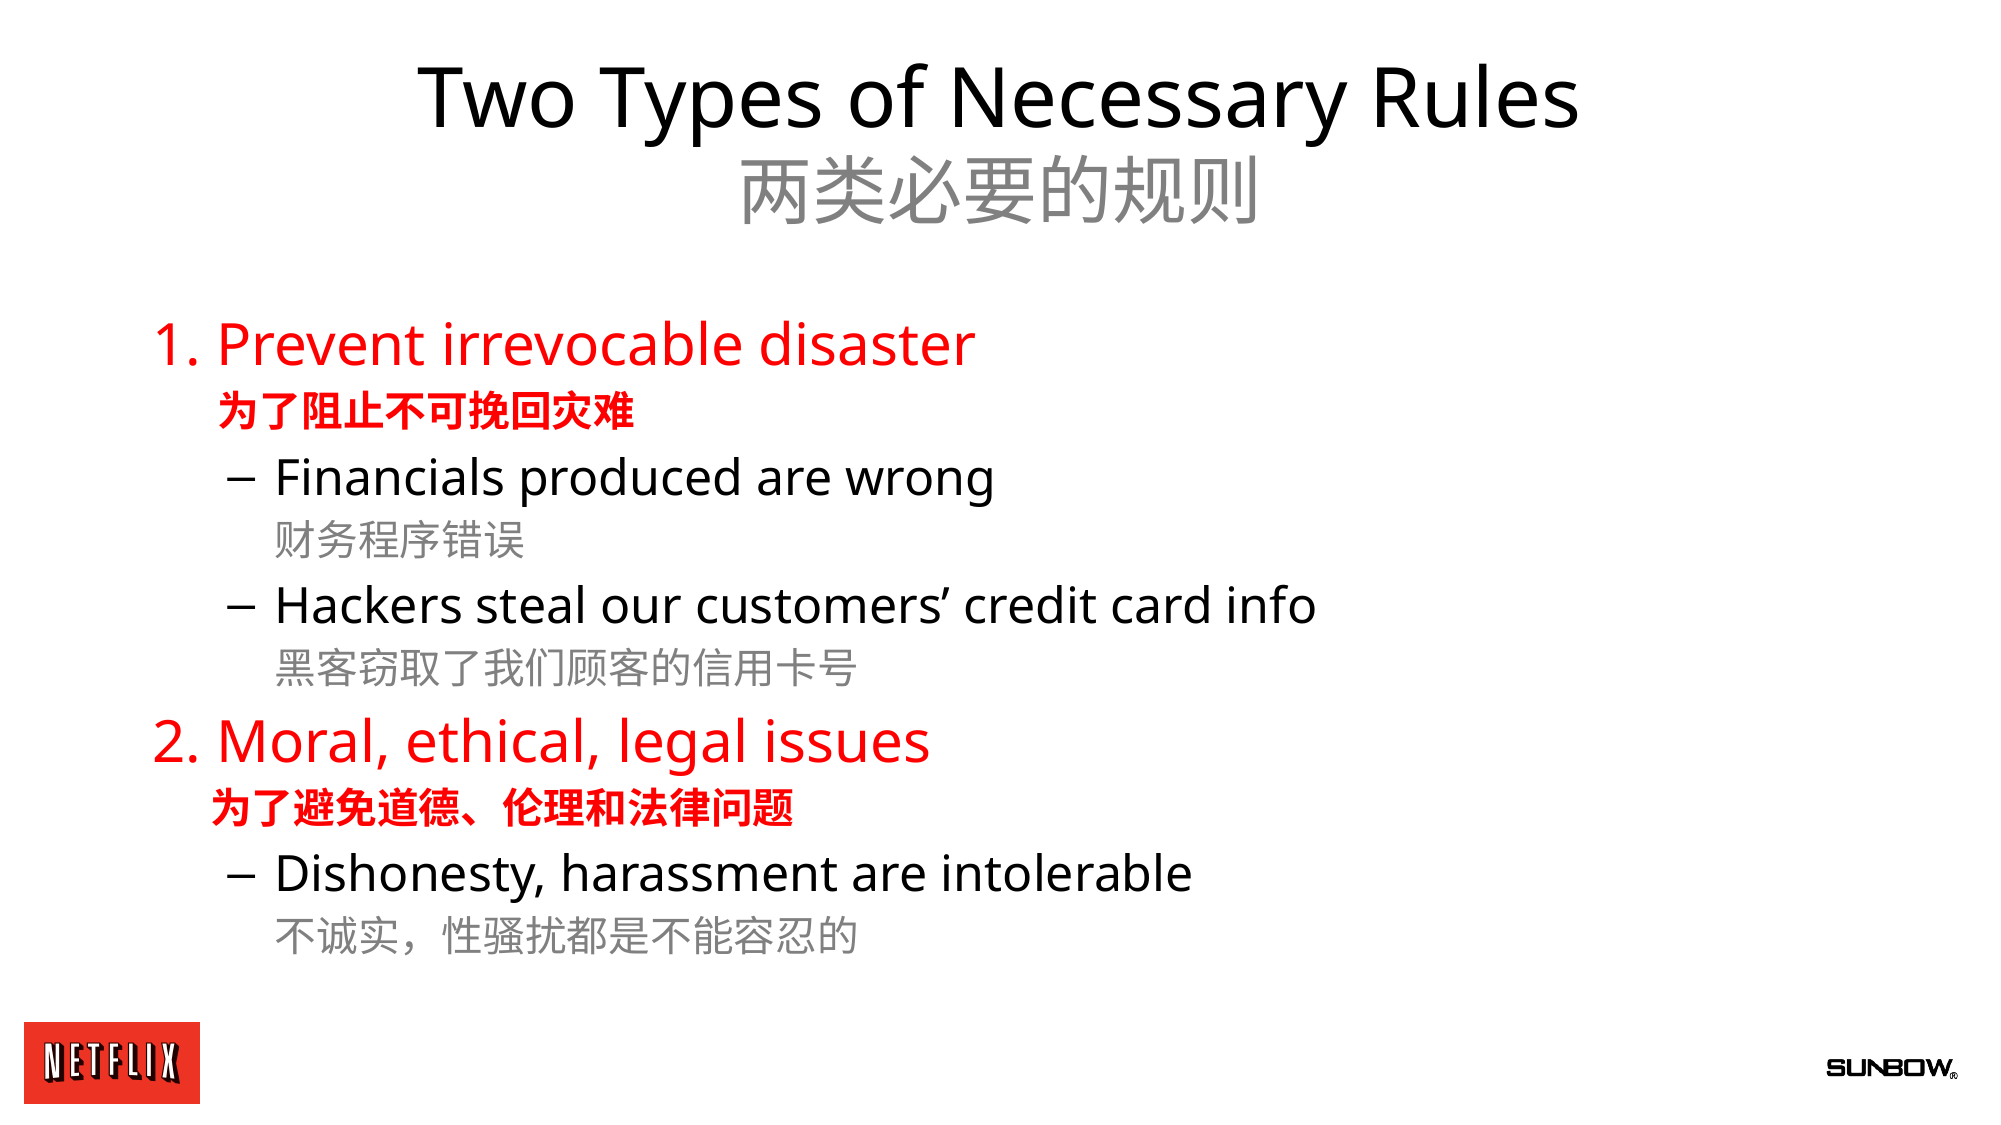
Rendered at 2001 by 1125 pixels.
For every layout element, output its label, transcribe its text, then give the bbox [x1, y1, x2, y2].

list 1. Prevent irrevocable disaster 为了阻止不可挽回灾难 Financials produced are wrong 财务程序错误 Hackers steal our customers’ credit card info 黑客窃取了我们顾客的信用卡号 2. Moral, ethical, legal issues 为了避免道德、伦理和法律问题 Dishonesty, harassment are intolerable 不诚实，性骚扰都是不能容忍的 [137, 299, 1863, 1014]
picture [24, 1022, 200, 1104]
picture [1818, 1049, 1960, 1068]
title Two Types of Necessary Rules 两类必要的规则 [99, 45, 1900, 233]
slide_number [1545, 1068, 1996, 1125]
